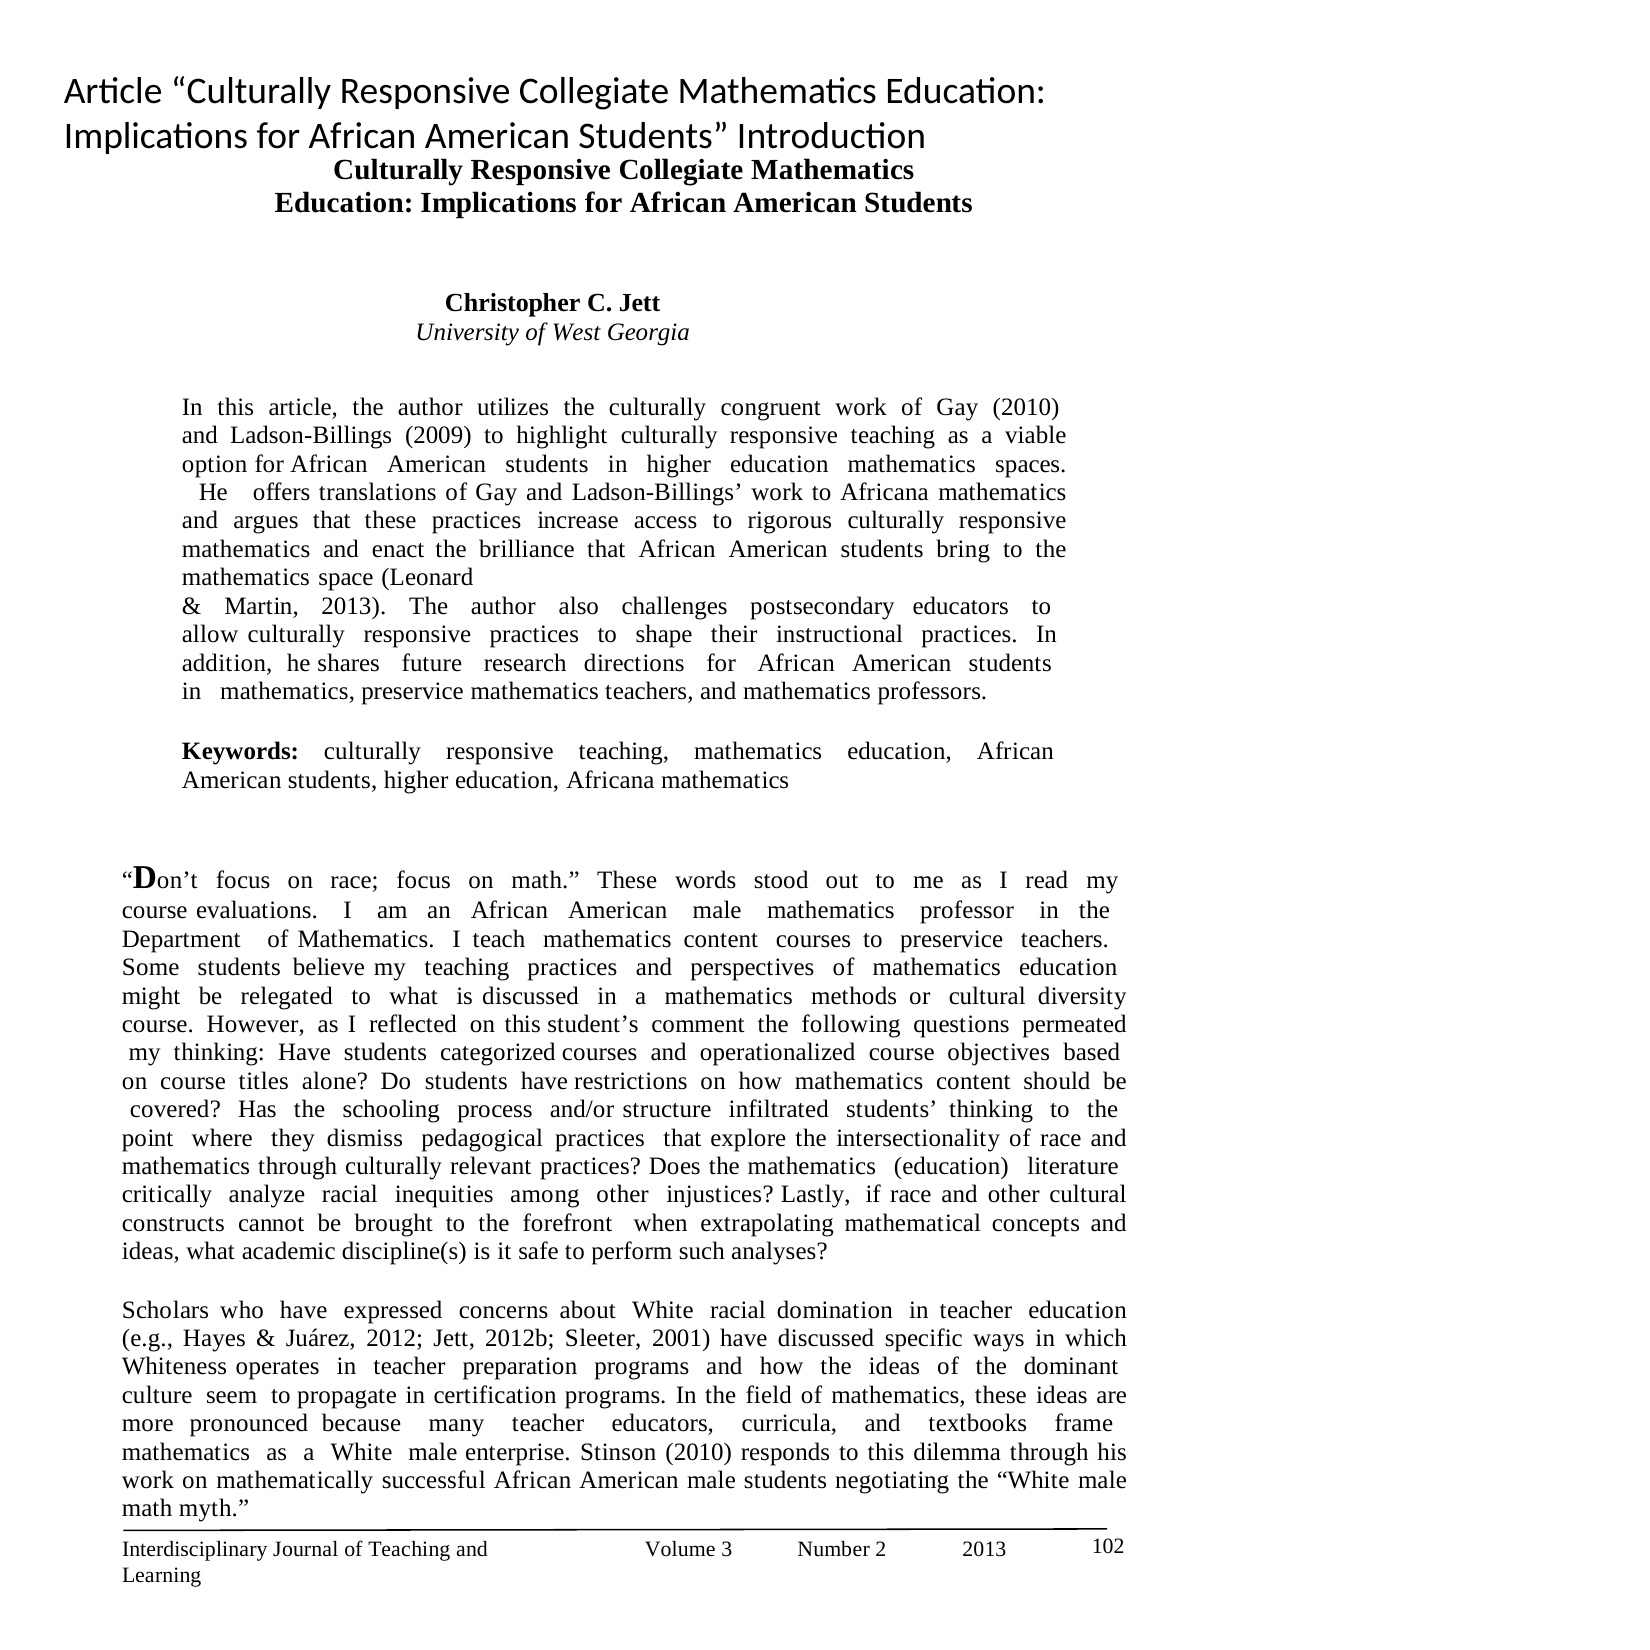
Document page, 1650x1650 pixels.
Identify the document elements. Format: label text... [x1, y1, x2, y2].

text_box 2013 [960, 1534, 1009, 1561]
slide_number 102 [1072, 1532, 1130, 1650]
text_box Volume 3 [642, 1534, 734, 1561]
text_box Culturally Responsive Collegiate Mathematics Education: Implications for African American Students Christopher C. Jett University of West Georgia In this article, the author utilizes the culturally congruent work of Gay (2010) and Ladson-Billings (2009) to highlight culturally responsive teaching as a viable option for African American students in higher education mathematics spaces. He offers translations of Gay and Ladson-Billings’ work to Africana mathematics and argues that these practices increase access to rigorous culturally responsive mathematics and enact the brilliance that African American students bring to the mathematics space (Leonard & Martin, 2013). The author also challenges postsecondary educators to allow culturally responsive practices to shape their instructional practices. In addition, he shares future research directions for African American students in mathematics, preservice mathematics teachers, and mathematics professors. Keywords: culturally responsive teaching, mathematics education, African American students, higher education, Africana mathematics “Don’t focus on race; focus on math.” These words stood out to me as I read my course evaluations. I am an African American male mathematics professor in the Department of Mathematics. I teach mathematics content courses to preservice teachers. Some students believe my teaching practices and perspectives of mathematics education might be relegated to what is discussed in a mathematics methods or cultural diversity course. However, as I reflected on this student’s comment the following questions permeated my thinking: Have students categorized courses and operationalized course objectives based on course titles alone? Do students have restrictions on how mathematics content should be covered? Has the schooling process and/or structure infiltrated students’ thinking to the point where they dismiss pedagogical practices that explore the intersectionality of race and mathematics through culturally relevant practices? Does the mathematics (education) literature critically analyze racial inequities among other injustices? Lastly, if race and other cultural constructs cannot be brought to the forefront when extrapolating mathematical concepts and ideas, what academic discipline(s) is it safe to perform such analyses? Scholars who have expressed concerns about White racial domination in teacher education (e.g., Hayes & Juárez, 2012; Jett, 2012b; Sleeter, 2001) have discussed specific ways in which Whiteness operates in teacher preparation programs and how the ideas of the dominant culture seem to propagate in certification programs. In the field of mathematics, these ideas are more pronounced because many teacher educators, curricula, and textbooks frame mathematics as a White male enterprise. Stinson (2010) responds to this dilemma through his work on mathematically successful African American male students negotiating the “White male math myth.” [119, 151, 1128, 1523]
text_box Interdisciplinary Journal of Teaching and Learning [119, 1534, 571, 1588]
title Article “Culturally Responsive Collegiate Mathematics Education: Implications for African American Students” Introduction [63, 66, 1212, 157]
text_box Number 2 [795, 1534, 888, 1561]
